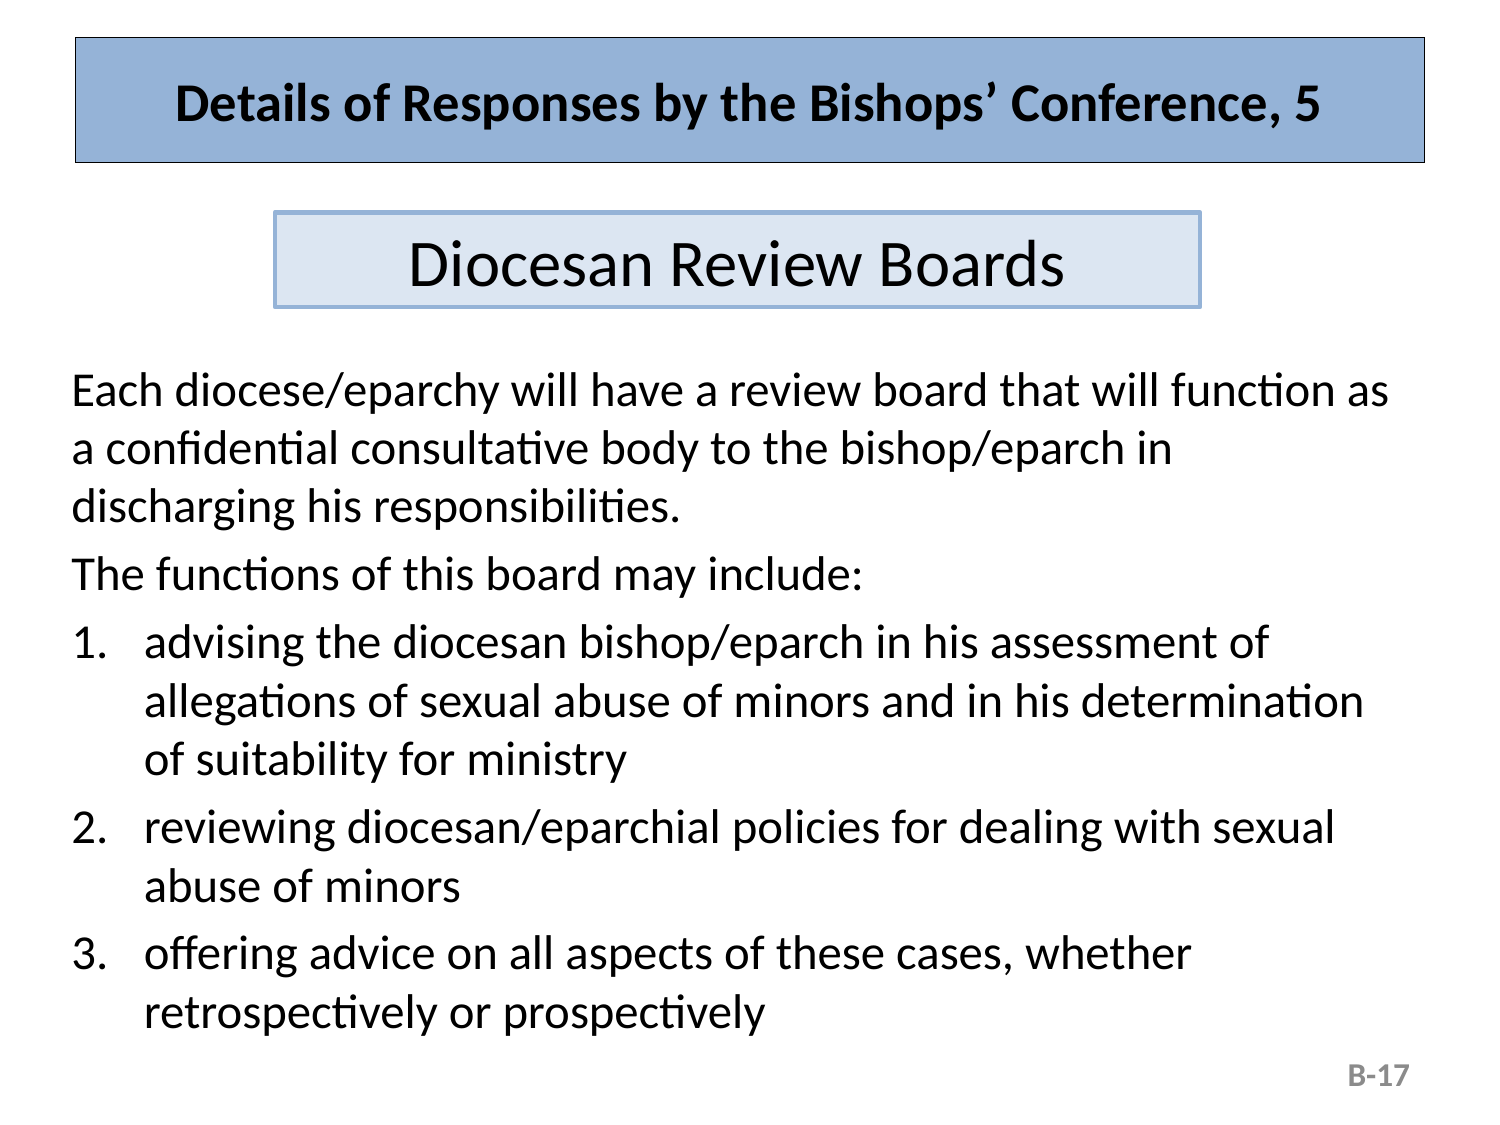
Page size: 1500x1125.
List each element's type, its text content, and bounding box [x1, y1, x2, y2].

title Details of Responses by the Bishops’ Conference, 5 [75, 37, 1425, 163]
text_box Diocesan Review Boards [275, 212, 1200, 308]
slide_number B-17 [1074, 1042, 1425, 1103]
list Each diocese/eparchy will have a review board that will function as a confidential consultative body to the bishop/eparch in discharging his responsibilities. The functions of this board may include: advising the diocesan bishop/eparch in his assessment of allegations of sexual abuse of minors and in his determination of suitability for ministry reviewing diocesan/eparchial policies for dealing with sexual abuse of minors offering advice on all aspects of these cases, whether retrospectively or prospectively [56, 350, 1407, 1050]
